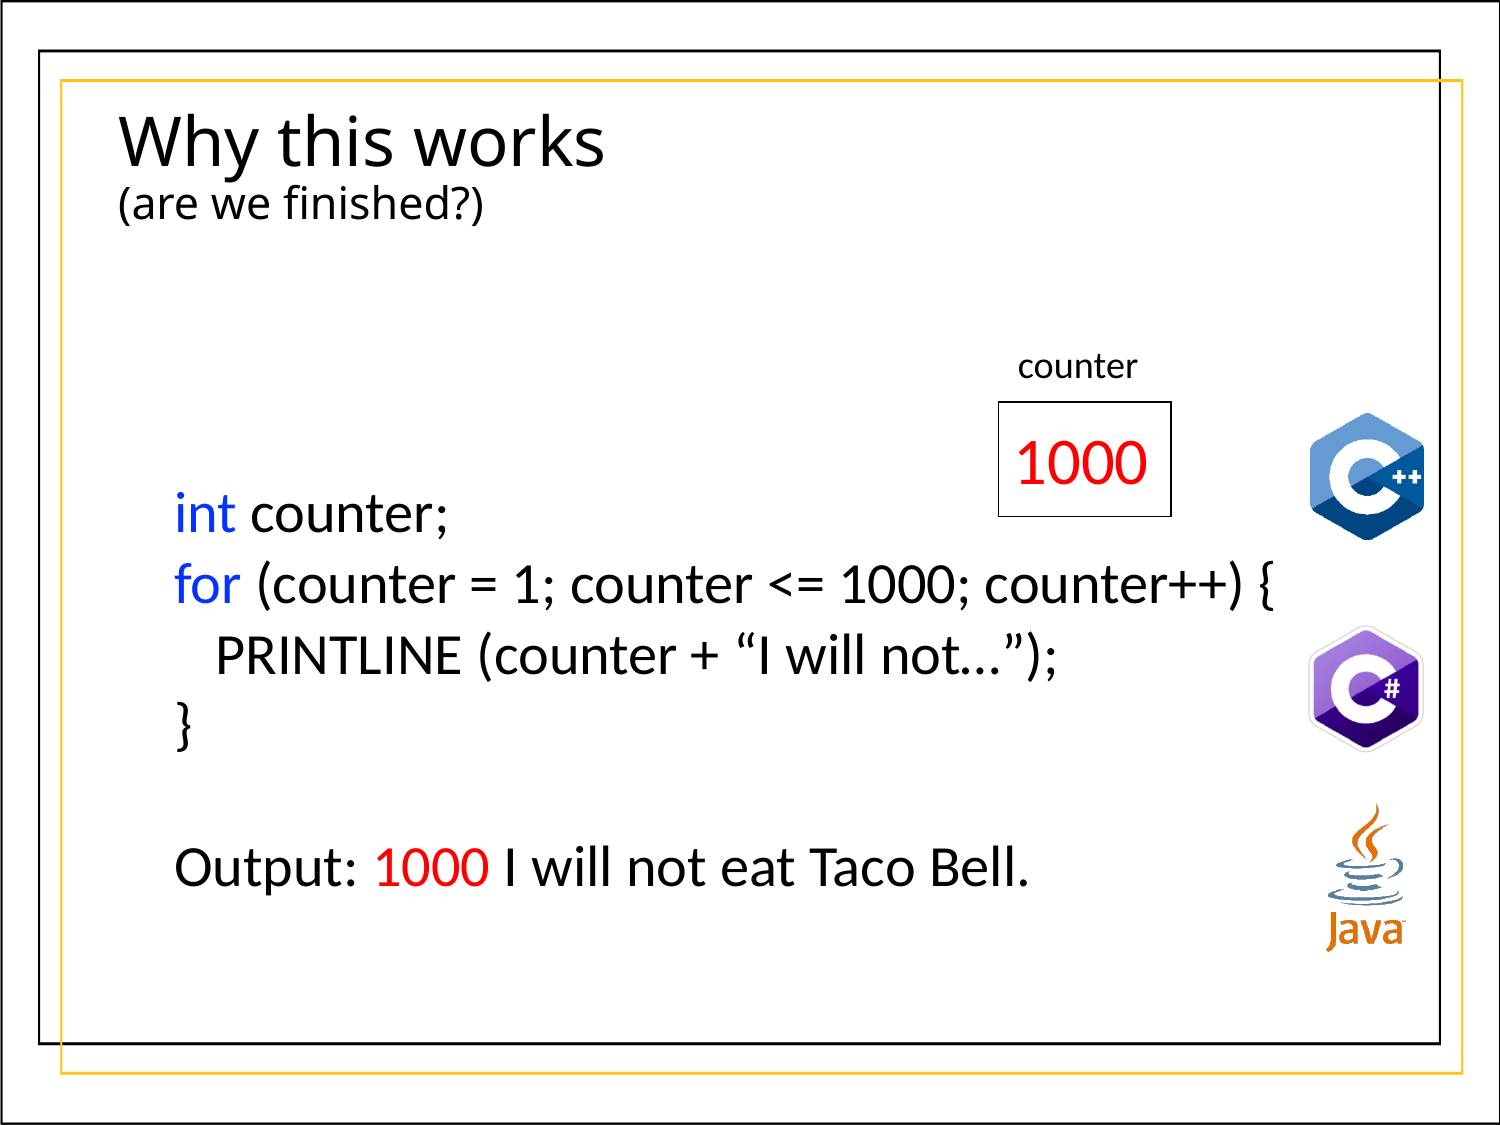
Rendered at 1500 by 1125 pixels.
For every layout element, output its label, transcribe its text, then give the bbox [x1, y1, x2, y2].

text_box [1059, 900, 1425, 1025]
text_box [998, 401, 1171, 517]
list int counter; for (counter = 1; counter <= 1000; counter++) { PRINTLINE (counter + “I will not…”); } Output: 1000 I will not eat Taco Bell. [103, 299, 1397, 1014]
text_box 1000 [998, 410, 1164, 506]
title Why this works (are we finished?) [103, 59, 1397, 278]
text_box counter [1003, 333, 1154, 394]
picture [0, 0, 1500, 1125]
